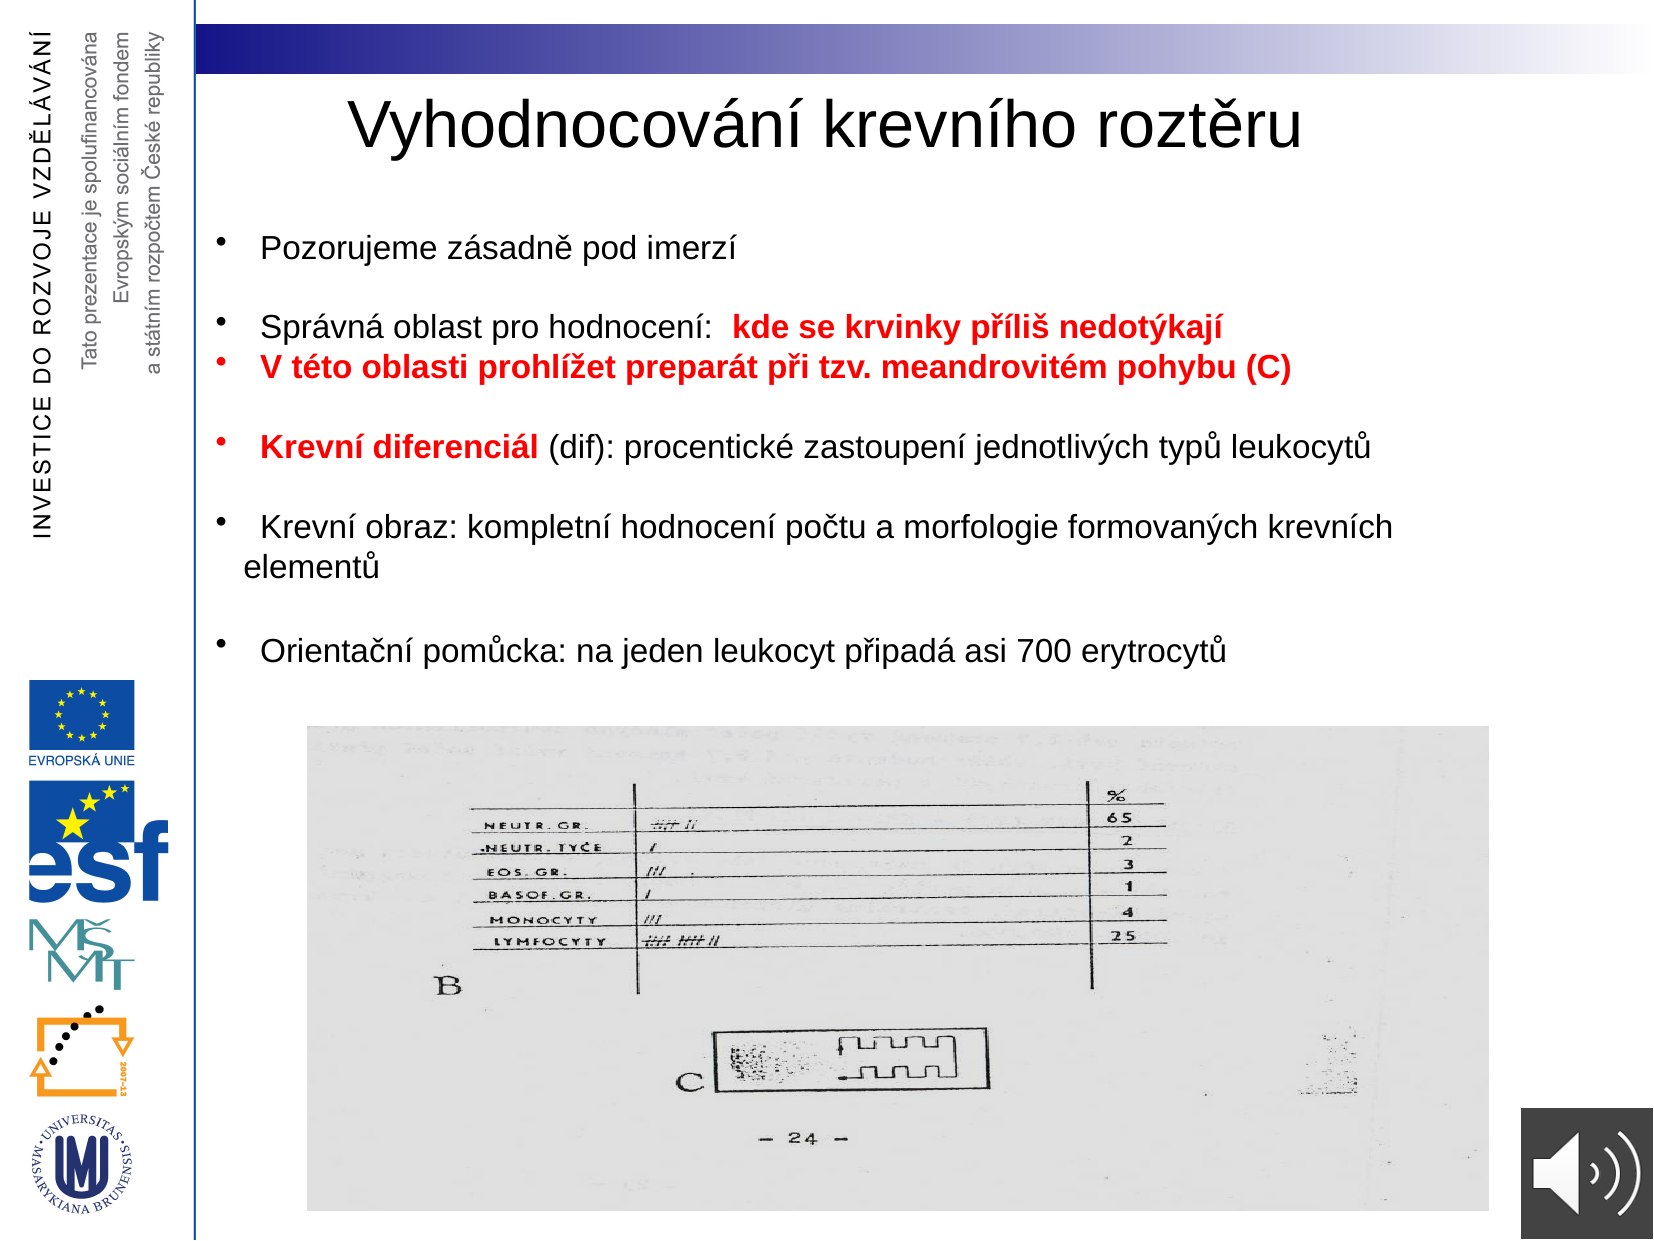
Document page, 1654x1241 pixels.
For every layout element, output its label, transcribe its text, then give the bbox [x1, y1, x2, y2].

picture [0, 0, 196, 1240]
text_box Pozorujeme zásadně pod imerzí Správná oblast pro hodnocení: kde se krvinky příliš nedotýkají V této oblasti prohlížet preparát při tzv. meandrovitém pohybu (C) Krevní diferenciál (dif): procentické zastoupení jednotlivých typů leukocytů Krevní obraz: kompletní hodnocení počtu a morfologie formovaných krevních elementů Orientační pomůcka: na jeden leukocyt připadá asi 700 erytrocytů [200, 218, 1575, 723]
picture [306, 726, 1489, 1211]
picture [1520, 1106, 1654, 1241]
title Vyhodnocování krevního roztěru [330, 41, 1347, 201]
